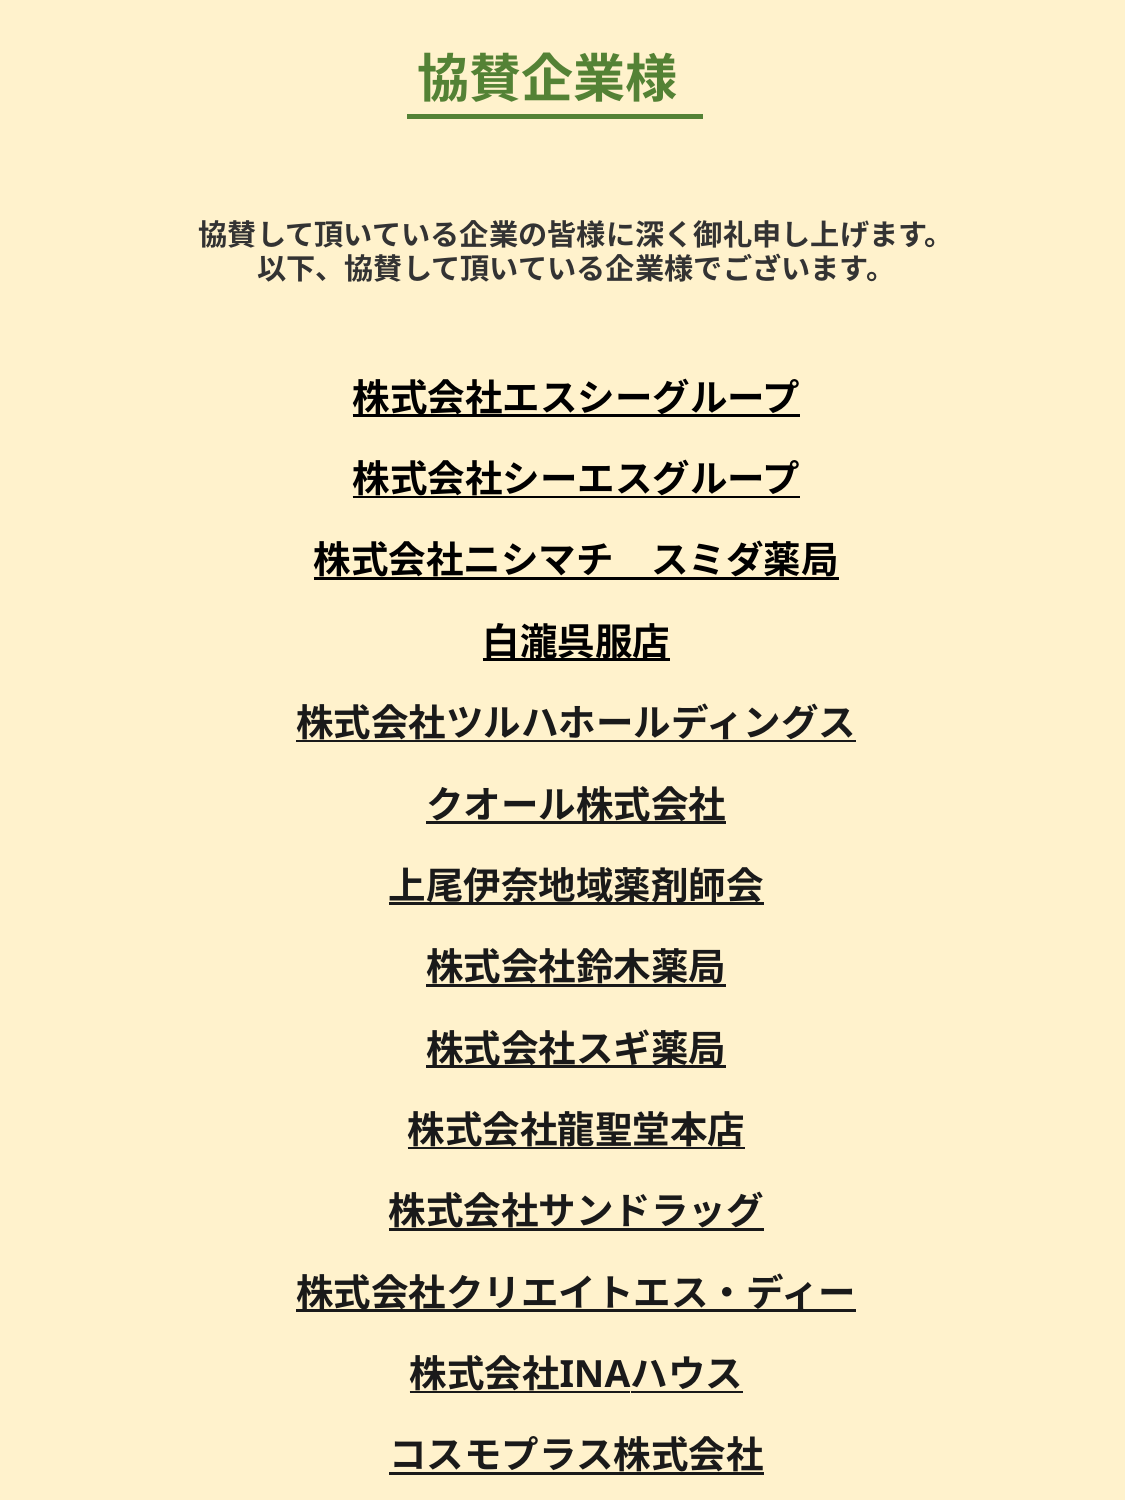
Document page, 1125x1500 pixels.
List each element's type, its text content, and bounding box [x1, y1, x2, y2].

text_box 協賛して頂いている企業の皆様に深く御礼申し上げます。 以下、協賛して頂いている企業様でございます。 [170, 208, 983, 294]
text_box 株式会社エスシーグループ 株式会社シーエスグループ 株式会社ニシマチ スミダ薬局 白瀧呉服店 株式会社ツルハホールディングス クオール株式会社 上尾伊奈地域薬剤師会 株式会社鈴木薬局 株式会社スギ薬局 株式会社龍聖堂本店 株式会社サンドラッグ 株式会社クリエイトエス・ディー 株式会社INAハウス コスモプラス株式会社 株式会社セキ薬品 株式会社東洋アルバム [184, 339, 969, 1500]
text_box 協賛企業様 [403, 37, 722, 116]
